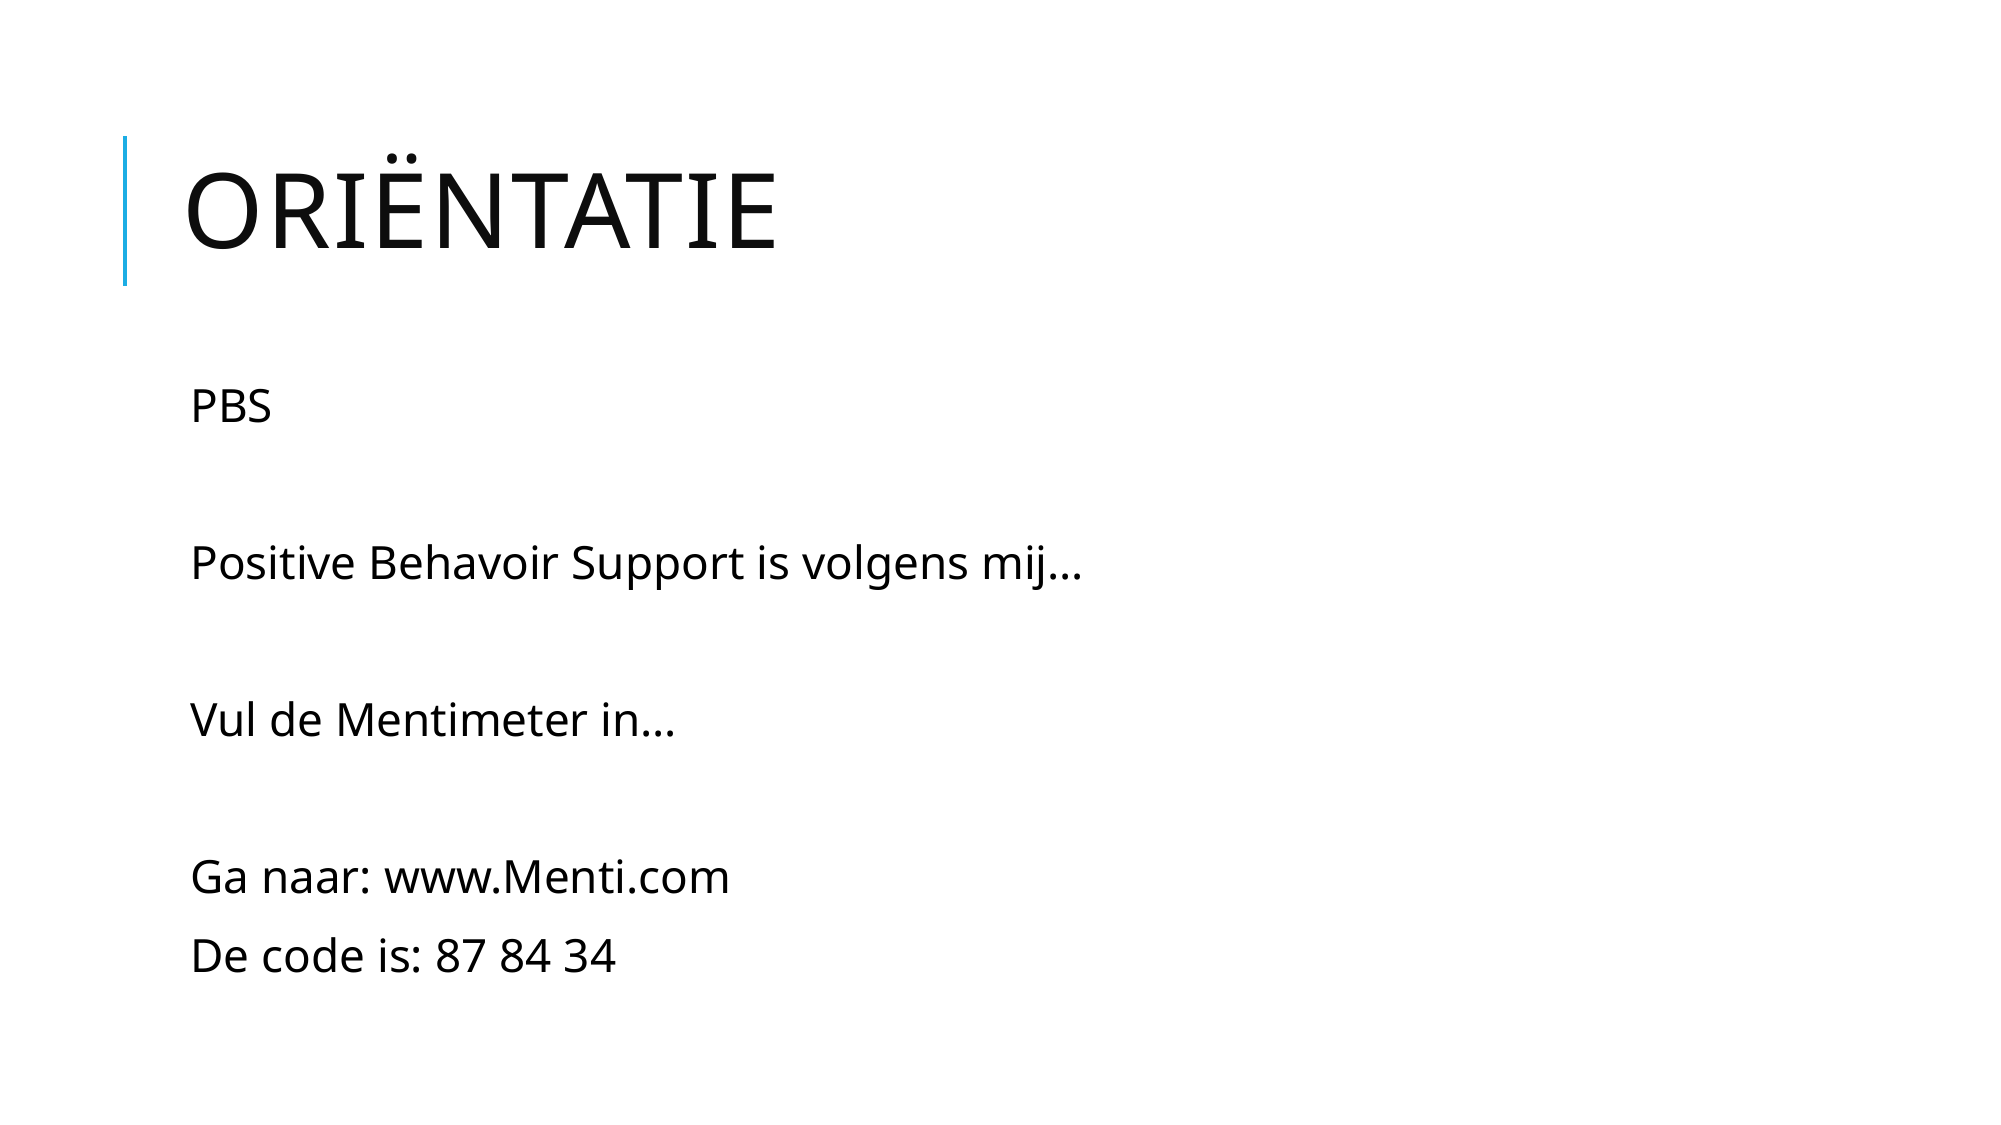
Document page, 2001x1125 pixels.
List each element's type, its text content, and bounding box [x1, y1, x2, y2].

title Oriëntatie [168, 96, 1763, 342]
list PBS Positive Behavoir Support is volgens mij… Vul de Mentimeter in… Ga naar: www.Menti.com De code is: 87 84 34 [168, 375, 1763, 1035]
